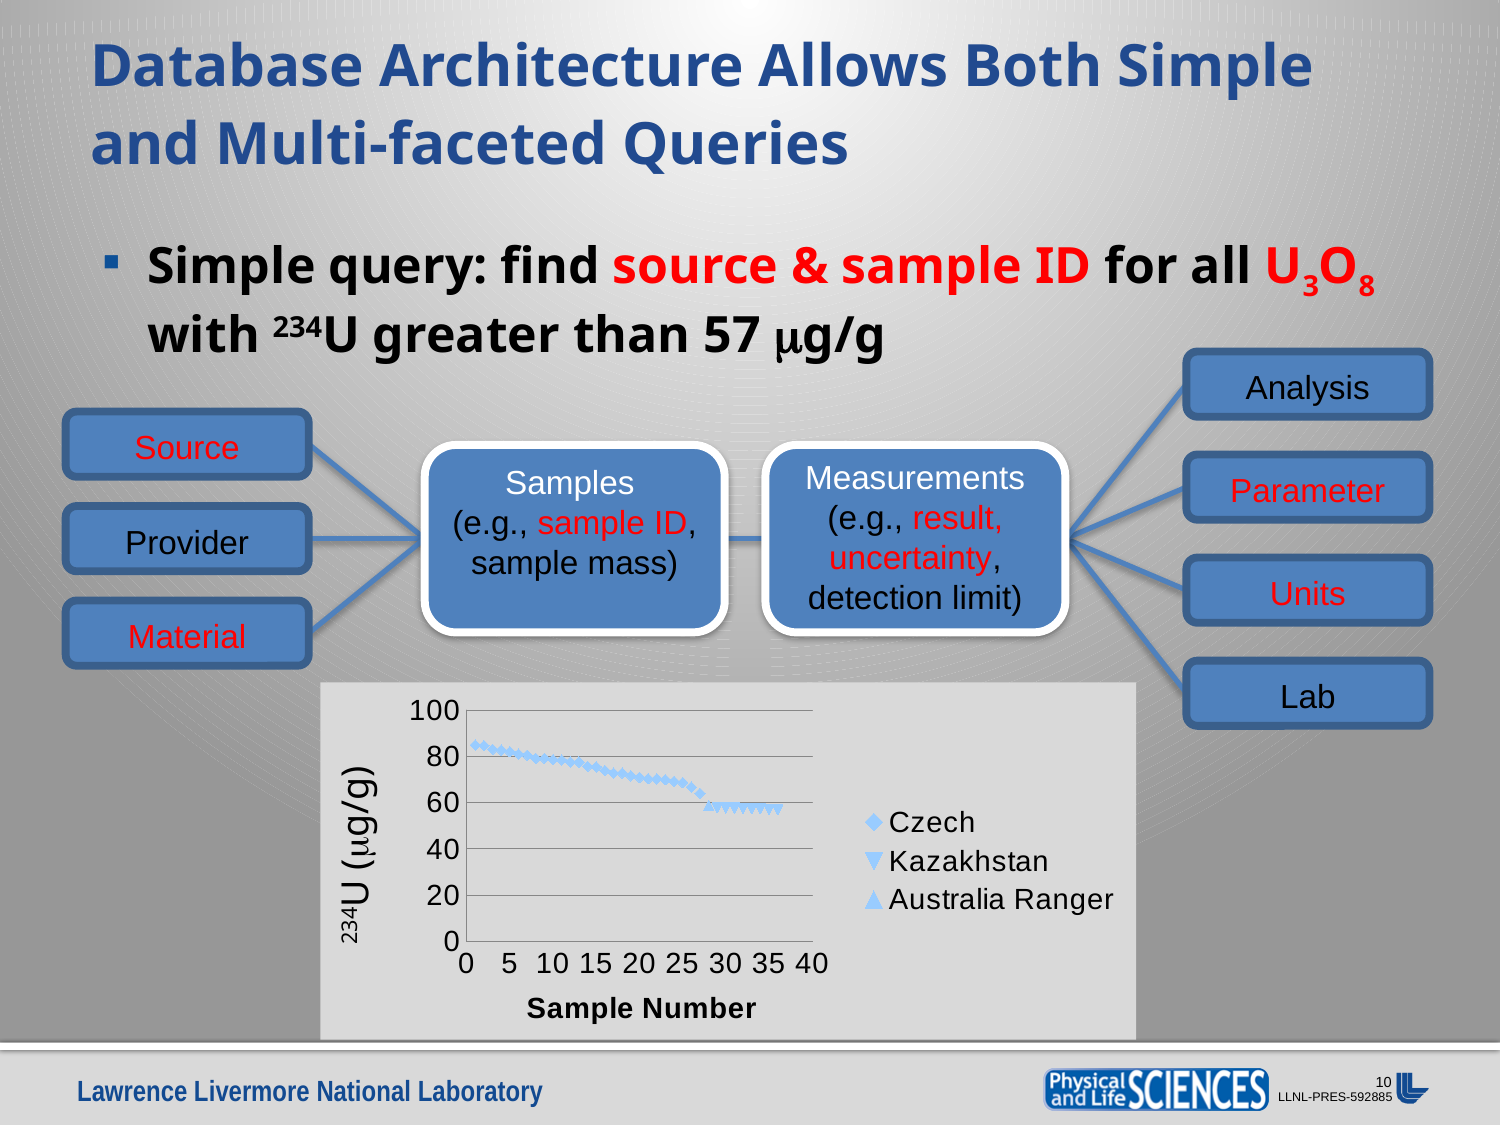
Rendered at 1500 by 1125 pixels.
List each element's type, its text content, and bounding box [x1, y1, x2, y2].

list Simple query: find source & sample ID for all U3O8 with 234U greater than 57 mg/g [72, 218, 1423, 349]
picture [1391, 1071, 1430, 1107]
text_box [65, 351, 1430, 726]
title Database Architecture Allows Both Simple and Multi-faceted Queries [75, 0, 1425, 206]
chart [320, 726, 1137, 1040]
picture [1043, 1068, 1269, 1111]
